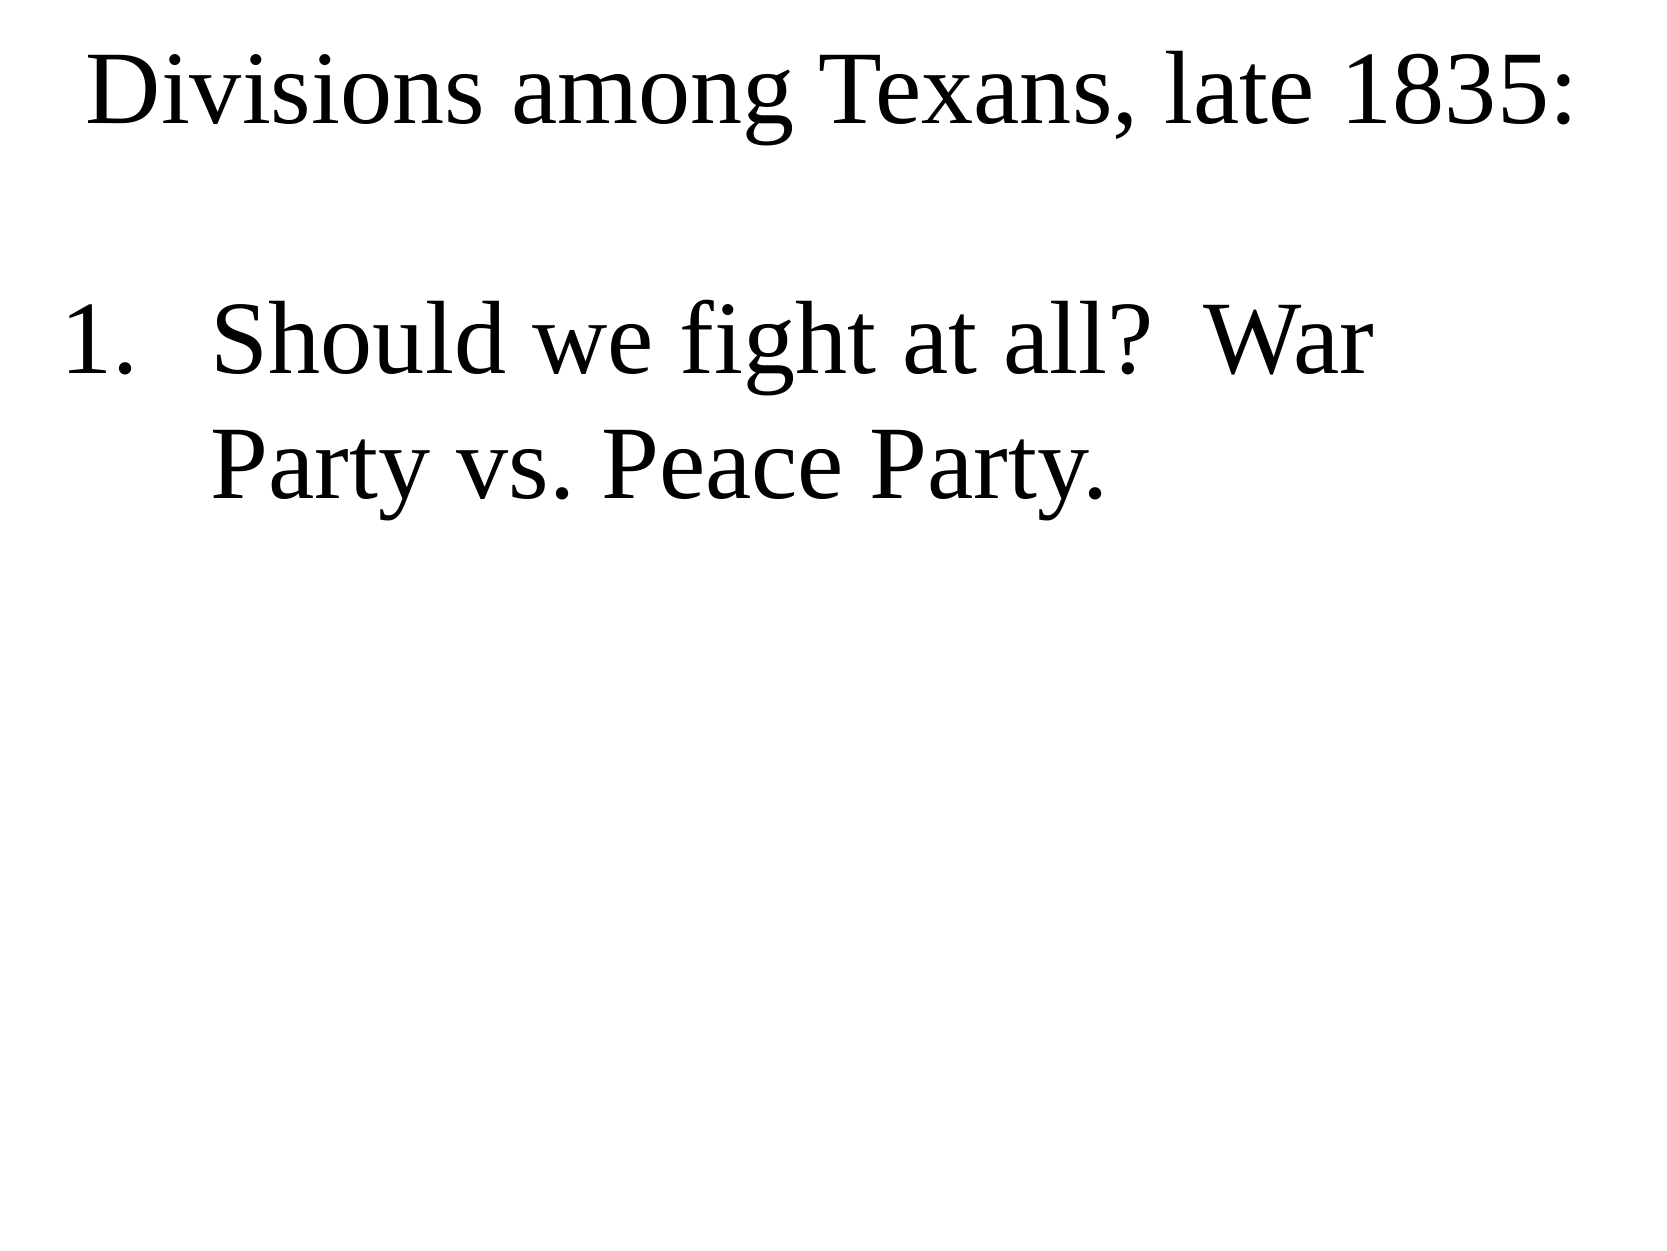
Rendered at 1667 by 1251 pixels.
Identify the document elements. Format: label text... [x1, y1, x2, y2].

text_box Divisions among Texans, late 1835: Should we fight at all? War Party vs. Peace Party. [45, 12, 1621, 902]
